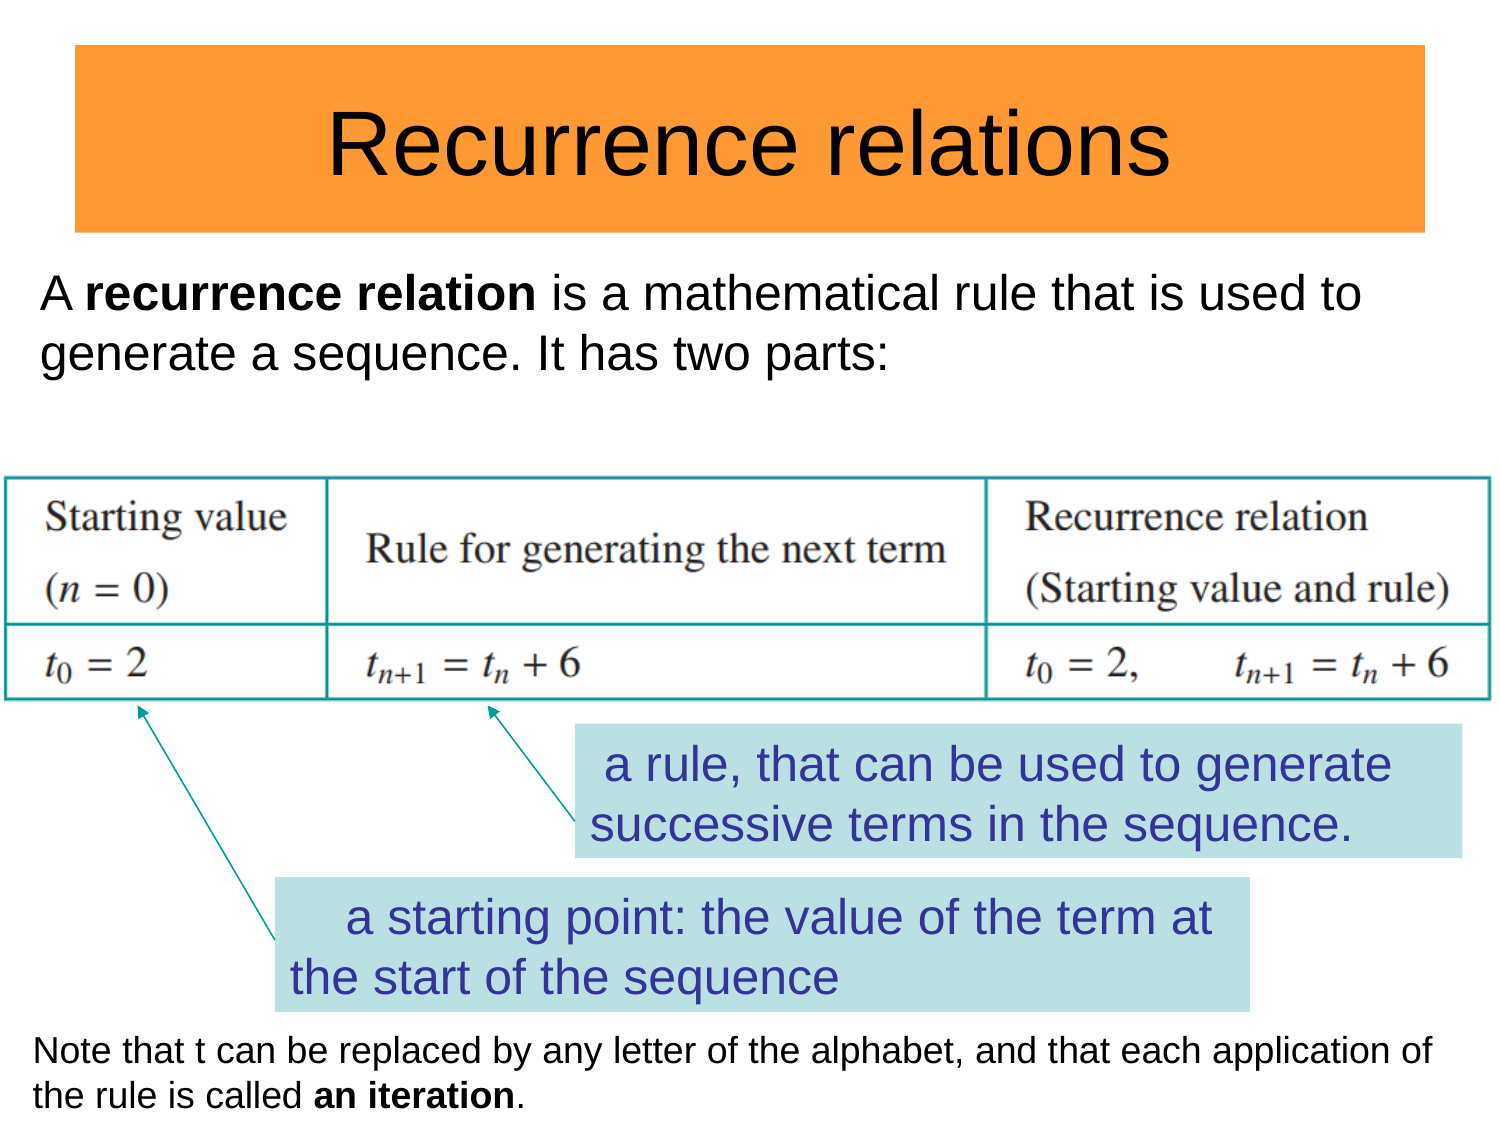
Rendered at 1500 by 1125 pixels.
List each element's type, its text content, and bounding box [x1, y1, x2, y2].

title Recurrence relations [75, 45, 1425, 233]
picture [0, 470, 1500, 706]
text_box [138, 714, 276, 941]
text_box [489, 714, 576, 822]
text_box a rule, that can be used to generate successive terms in the sequence. [574, 723, 1463, 859]
text_box Note that t can be replaced by any letter of the alphabet, and that each application of the rule is called an iteration. [17, 1018, 1500, 1124]
text_box A recurrence relation is a mathematical rule that is used to generate a sequence. It has two parts: [24, 253, 1500, 388]
text_box a starting point: the value of the term at the start of the sequence [274, 877, 1250, 1012]
